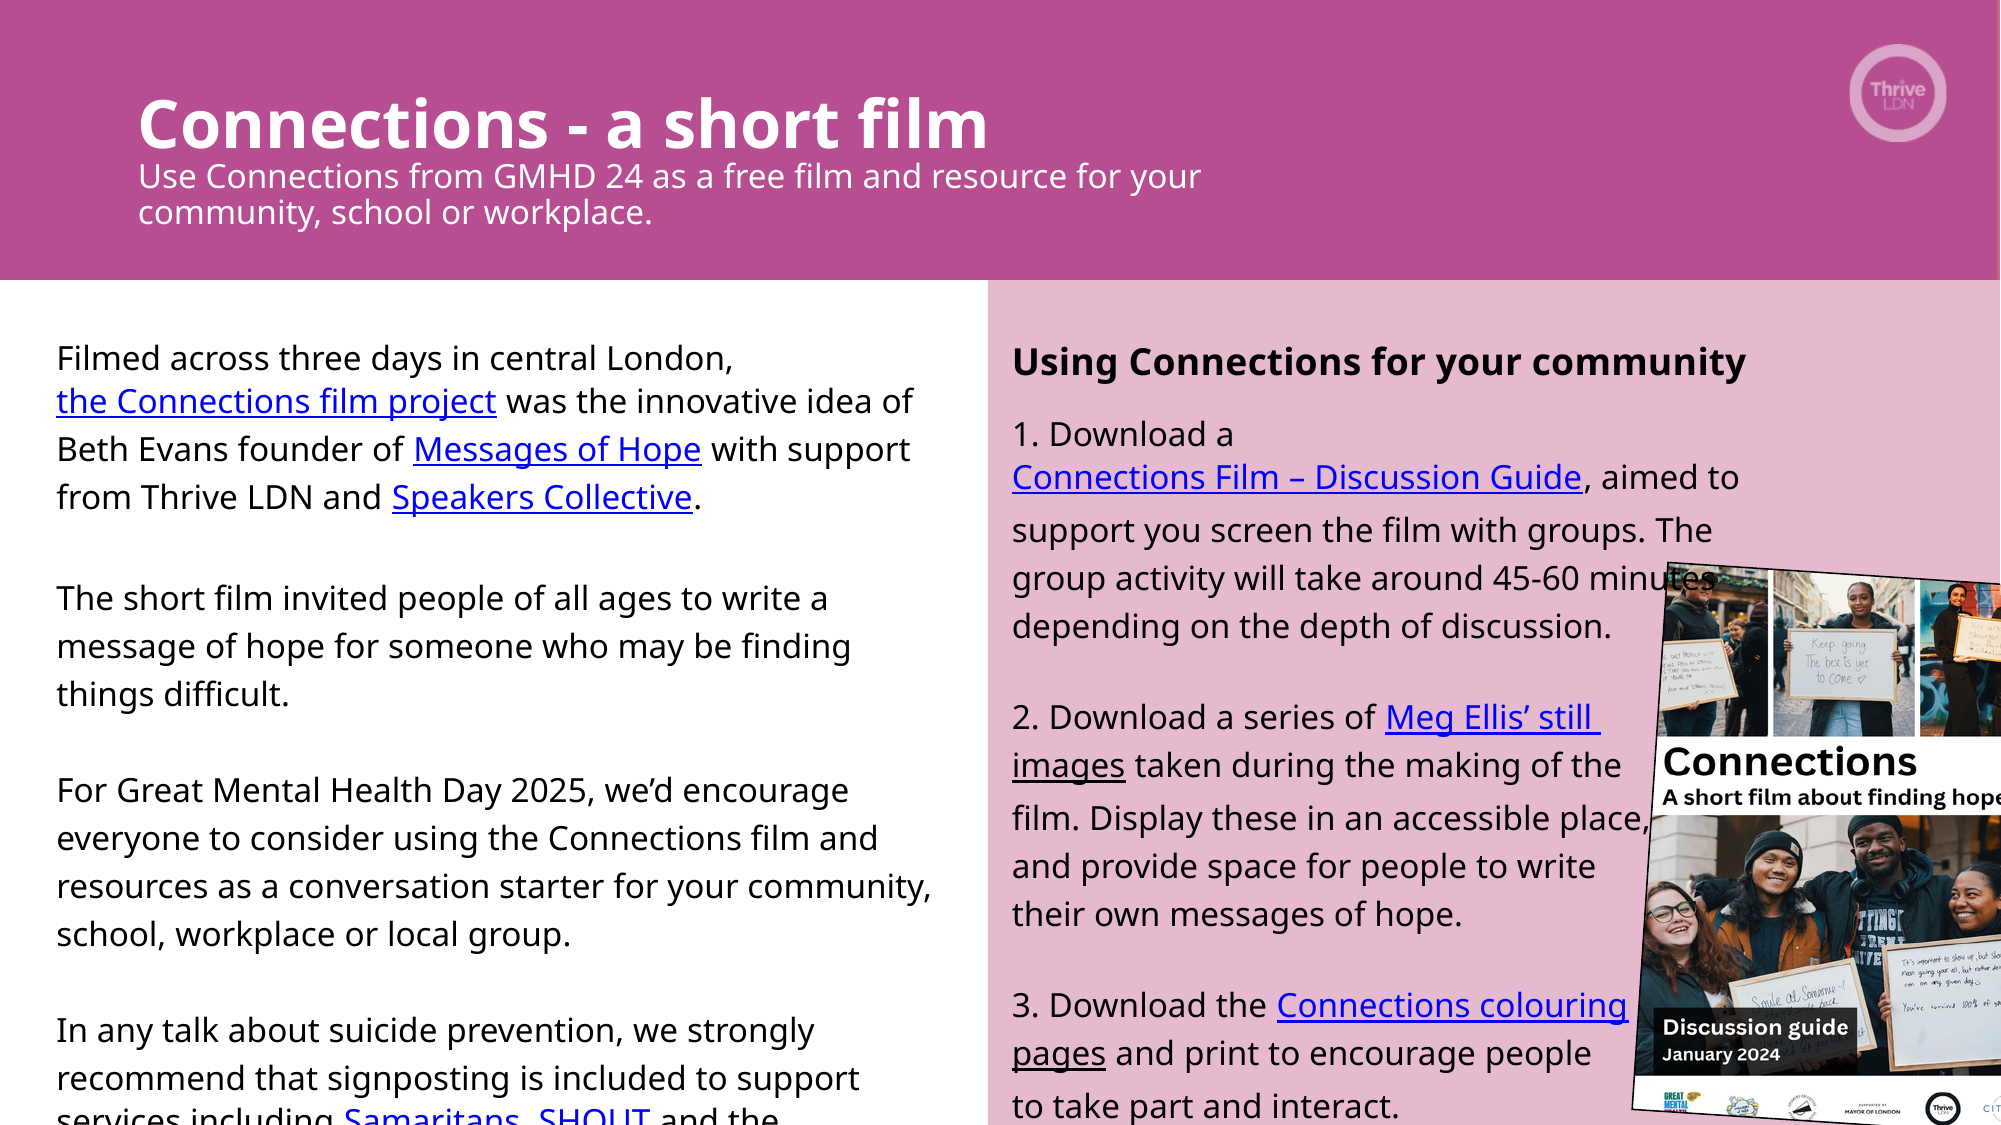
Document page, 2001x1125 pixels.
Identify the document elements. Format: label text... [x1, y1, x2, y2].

text_box Filmed across three days in central London, the Connections film project was the innovative idea of Beth Evans founder of Messages of Hope with support from Thrive LDN and Speakers Collective. The short film invited people of all ages to write a message of hope for someone who may be finding things difficult. For Great Mental Health Day 2025, we’d encourage everyone to consider using the Connections film and resources as a conversation starter for your community, school, workplace or local group. In any talk about suicide prevention, we strongly recommend that signposting is included to support services including Samaritans, SHOUT and the Hub of Hope. [56, 329, 955, 1125]
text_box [987, 278, 2000, 1125]
text_box [1849, 44, 1947, 142]
text_box Use Connections from GMHD 24 as a free film and resource for your community, school or workplace. [137, 159, 1277, 232]
text_box [0, 0, 2000, 280]
text_box Connections - a short film [137, 68, 1213, 159]
